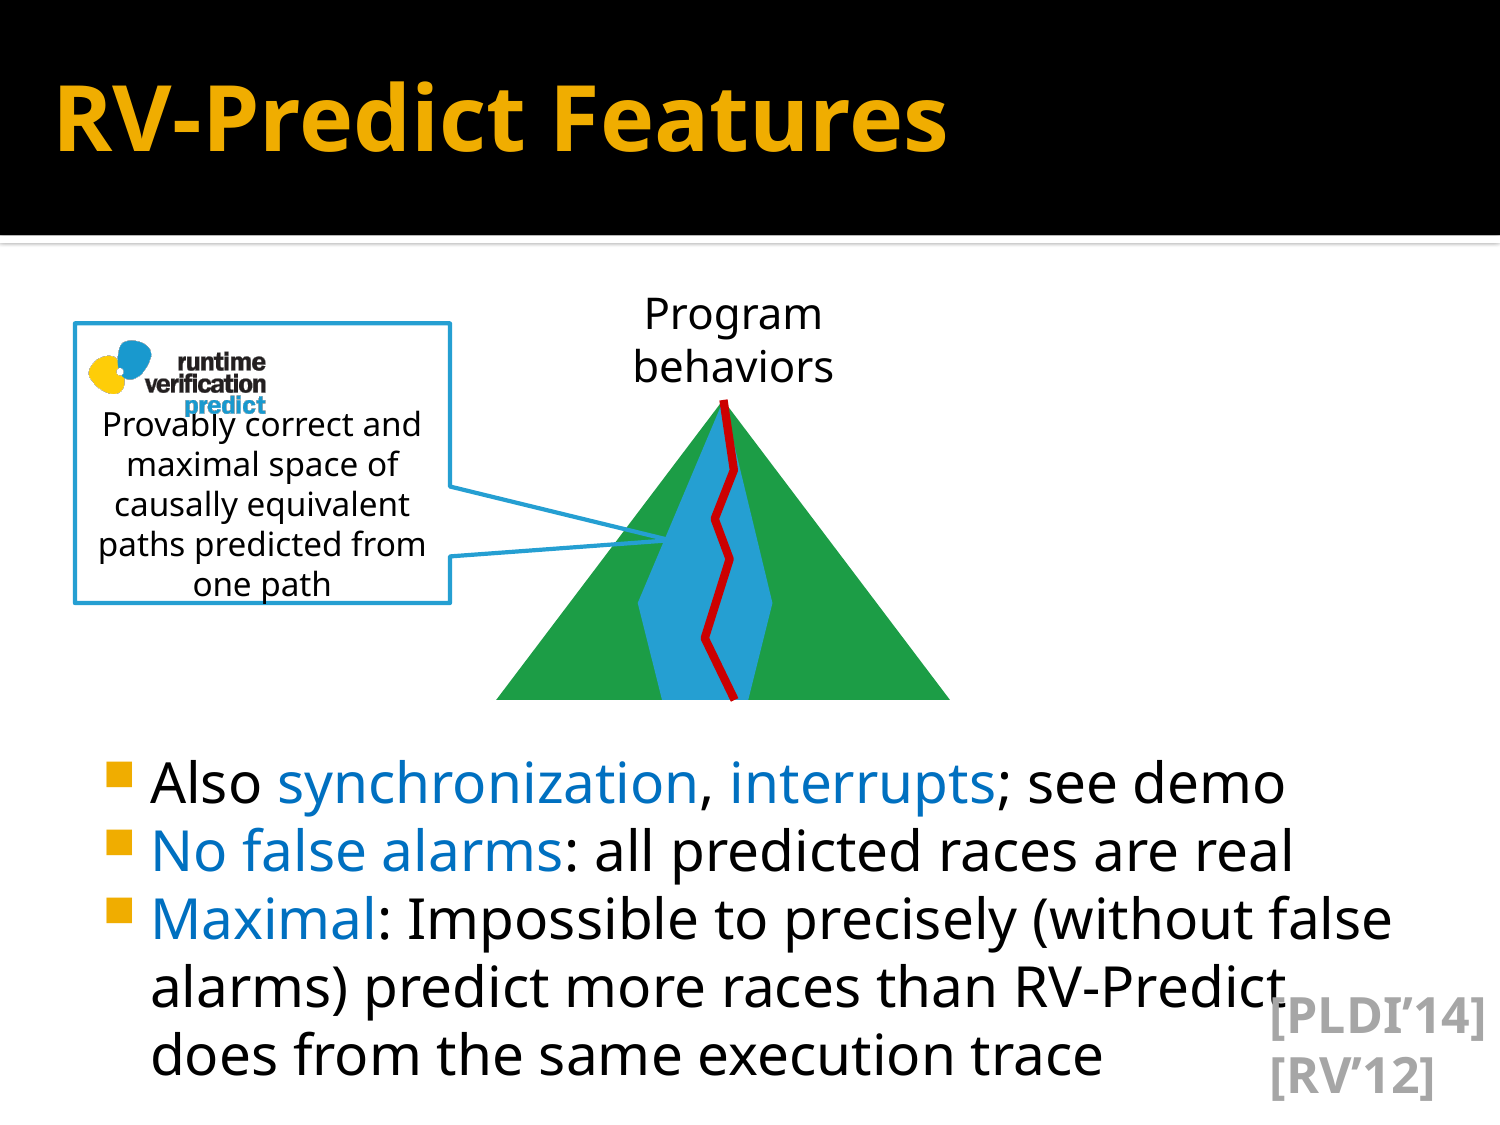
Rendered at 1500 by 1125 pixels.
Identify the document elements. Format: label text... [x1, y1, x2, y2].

picture [86, 339, 268, 417]
title RV-Predict Features [37, 12, 1352, 218]
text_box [496, 399, 950, 700]
text_box Program behaviors [617, 278, 850, 398]
text_box [PLDI’14] [RV’12] [1255, 976, 1500, 1111]
list Also synchronization, interrupts; see demo No false alarms: all predicted races are real Maximal: Impossible to precisely (without false alarms) predict more races than RV-Predict does from the same execution trace [75, 732, 1413, 1100]
text_box Provably correct and maximal space of causally equivalent paths predicted from one path [71, 319, 490, 607]
